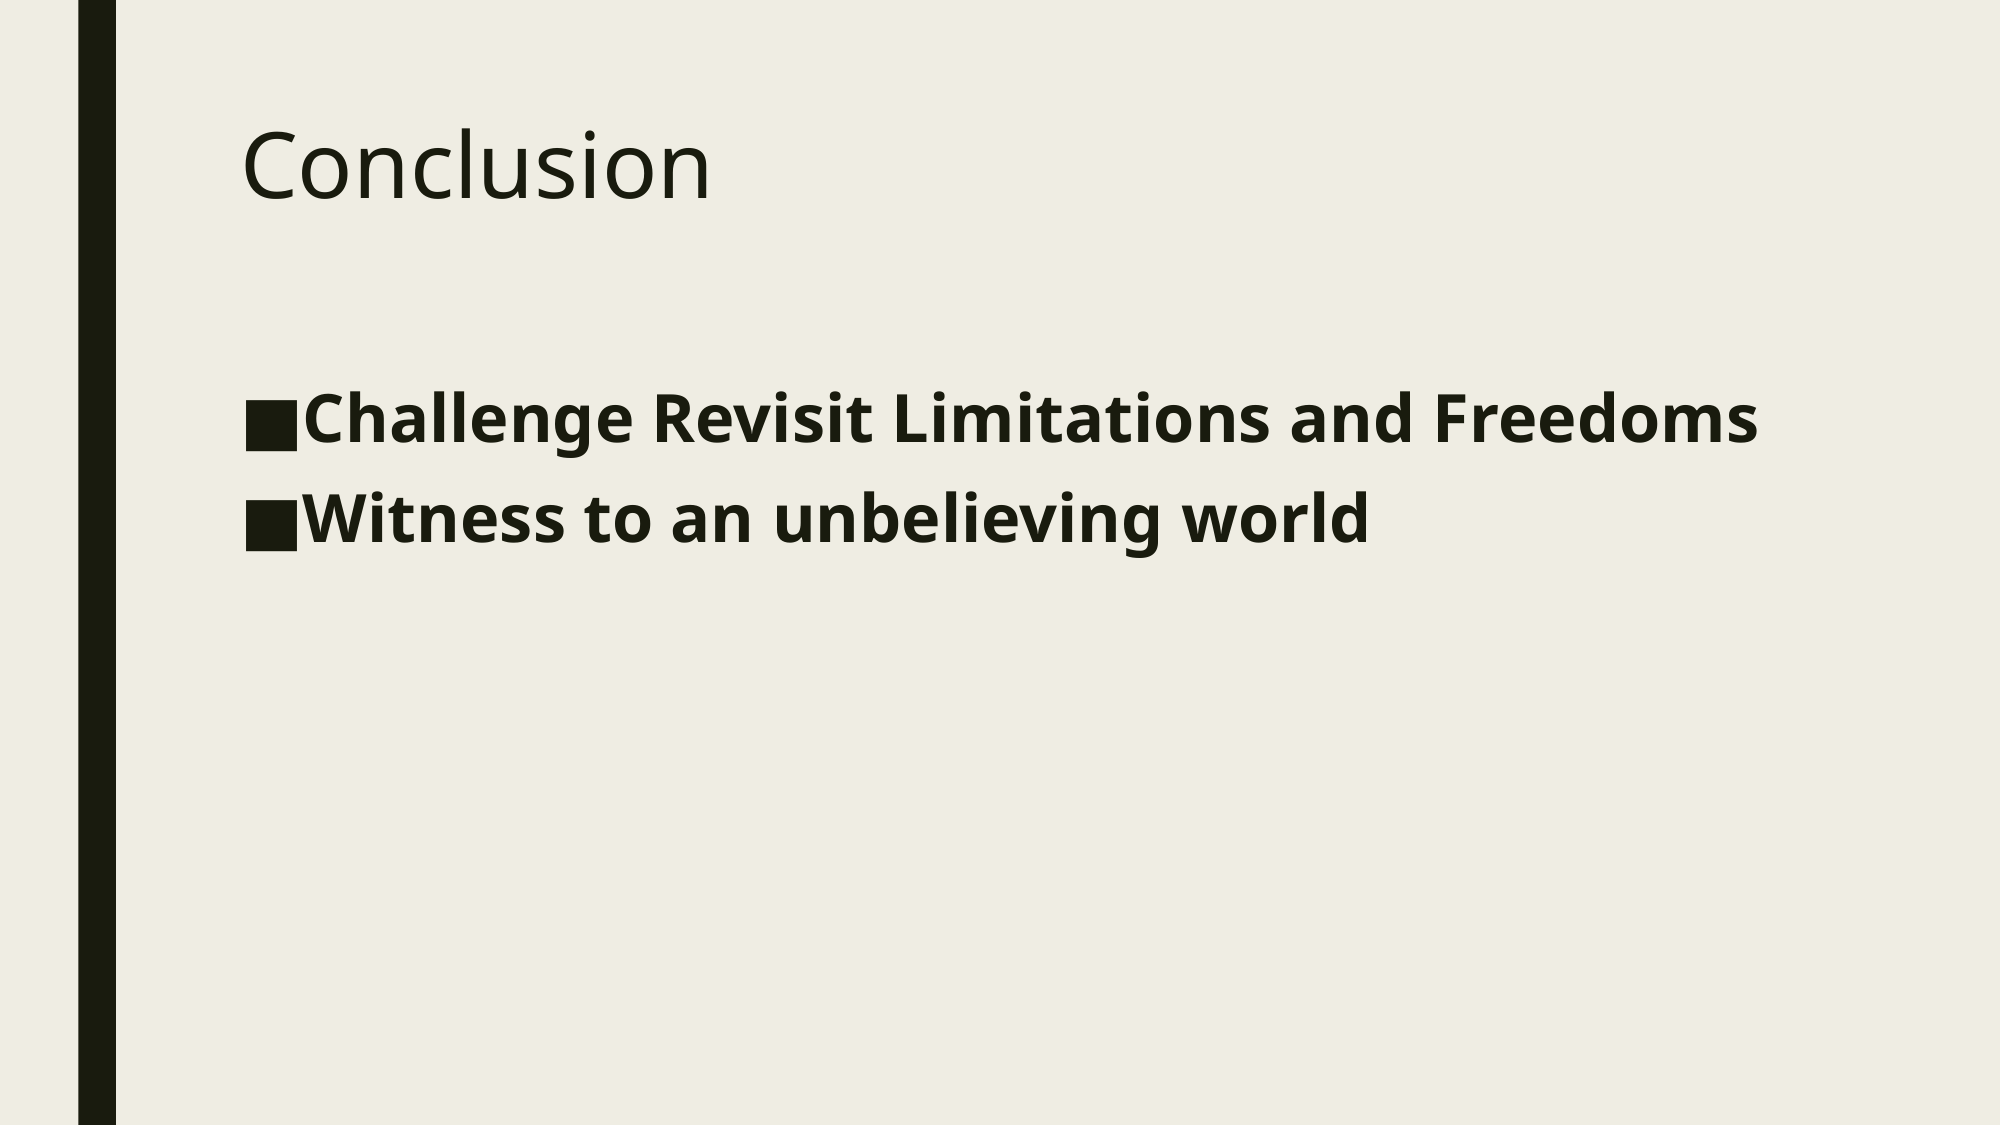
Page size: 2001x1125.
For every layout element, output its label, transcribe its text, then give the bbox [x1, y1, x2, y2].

list Challenge Revisit Limitations and Freedoms Witness to an unbelieving world [225, 375, 1800, 963]
title Conclusion [225, 112, 1800, 357]
